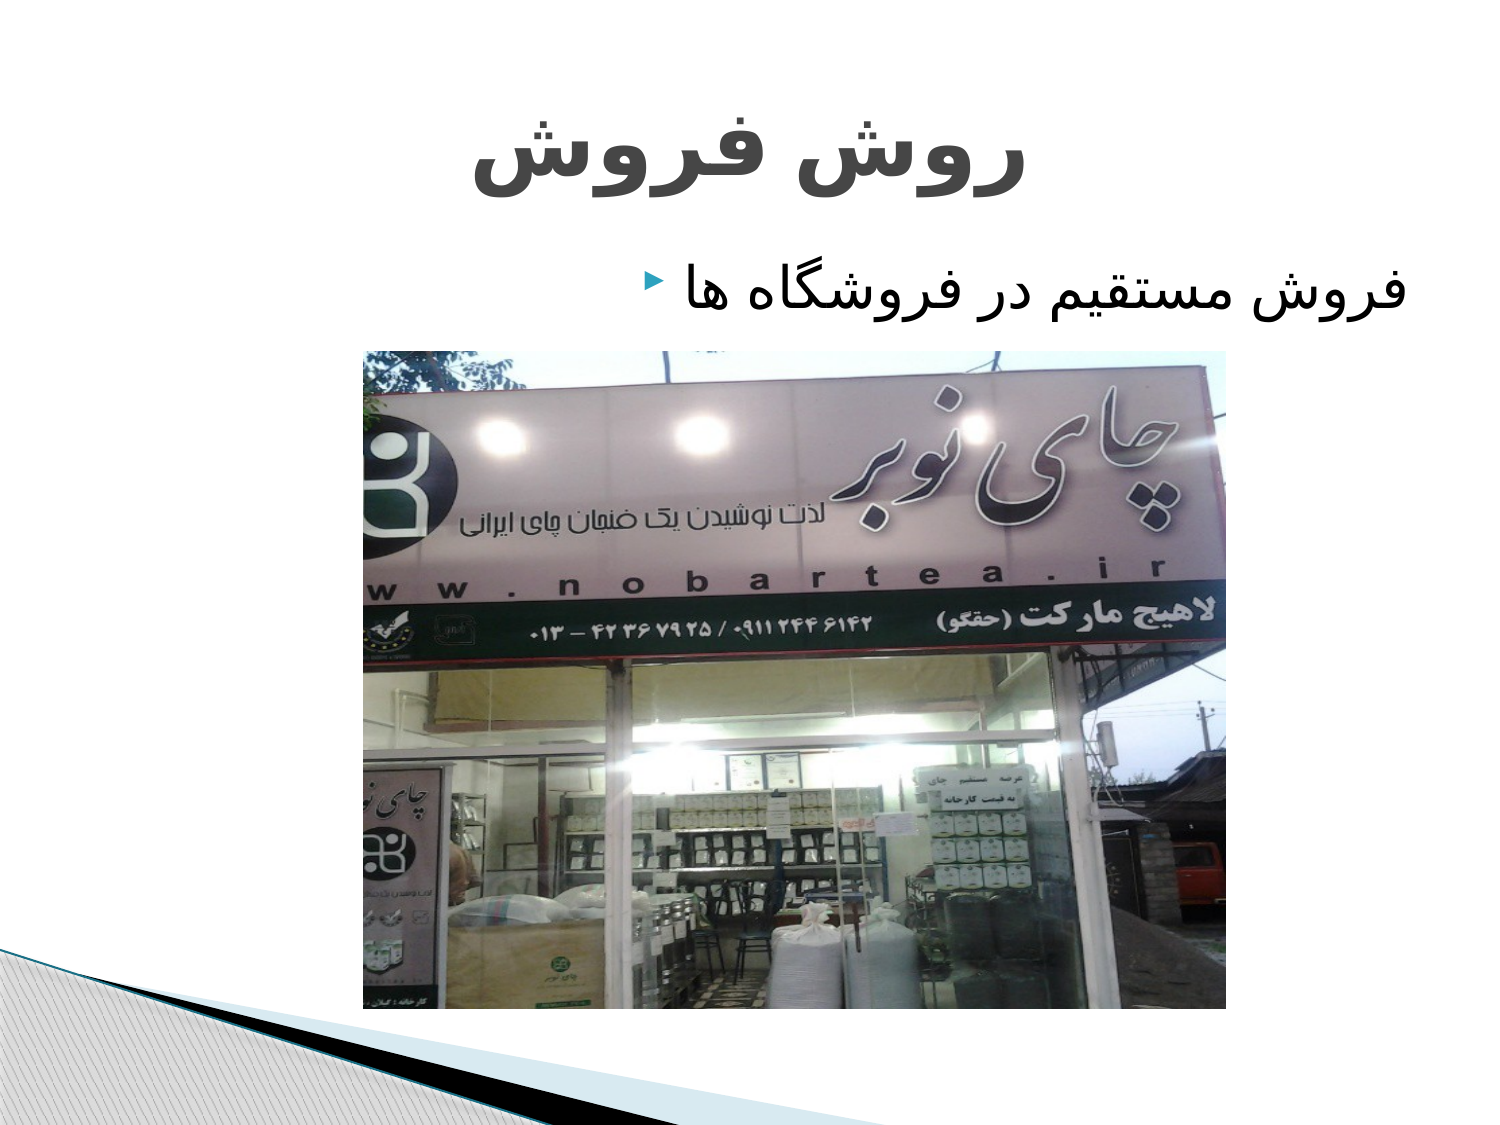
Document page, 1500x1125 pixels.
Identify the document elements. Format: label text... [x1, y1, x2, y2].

picture [363, 351, 1227, 1009]
title روش فروش [75, 45, 1425, 233]
list فروش مستقیم در فروشگاه ها [75, 243, 1425, 986]
